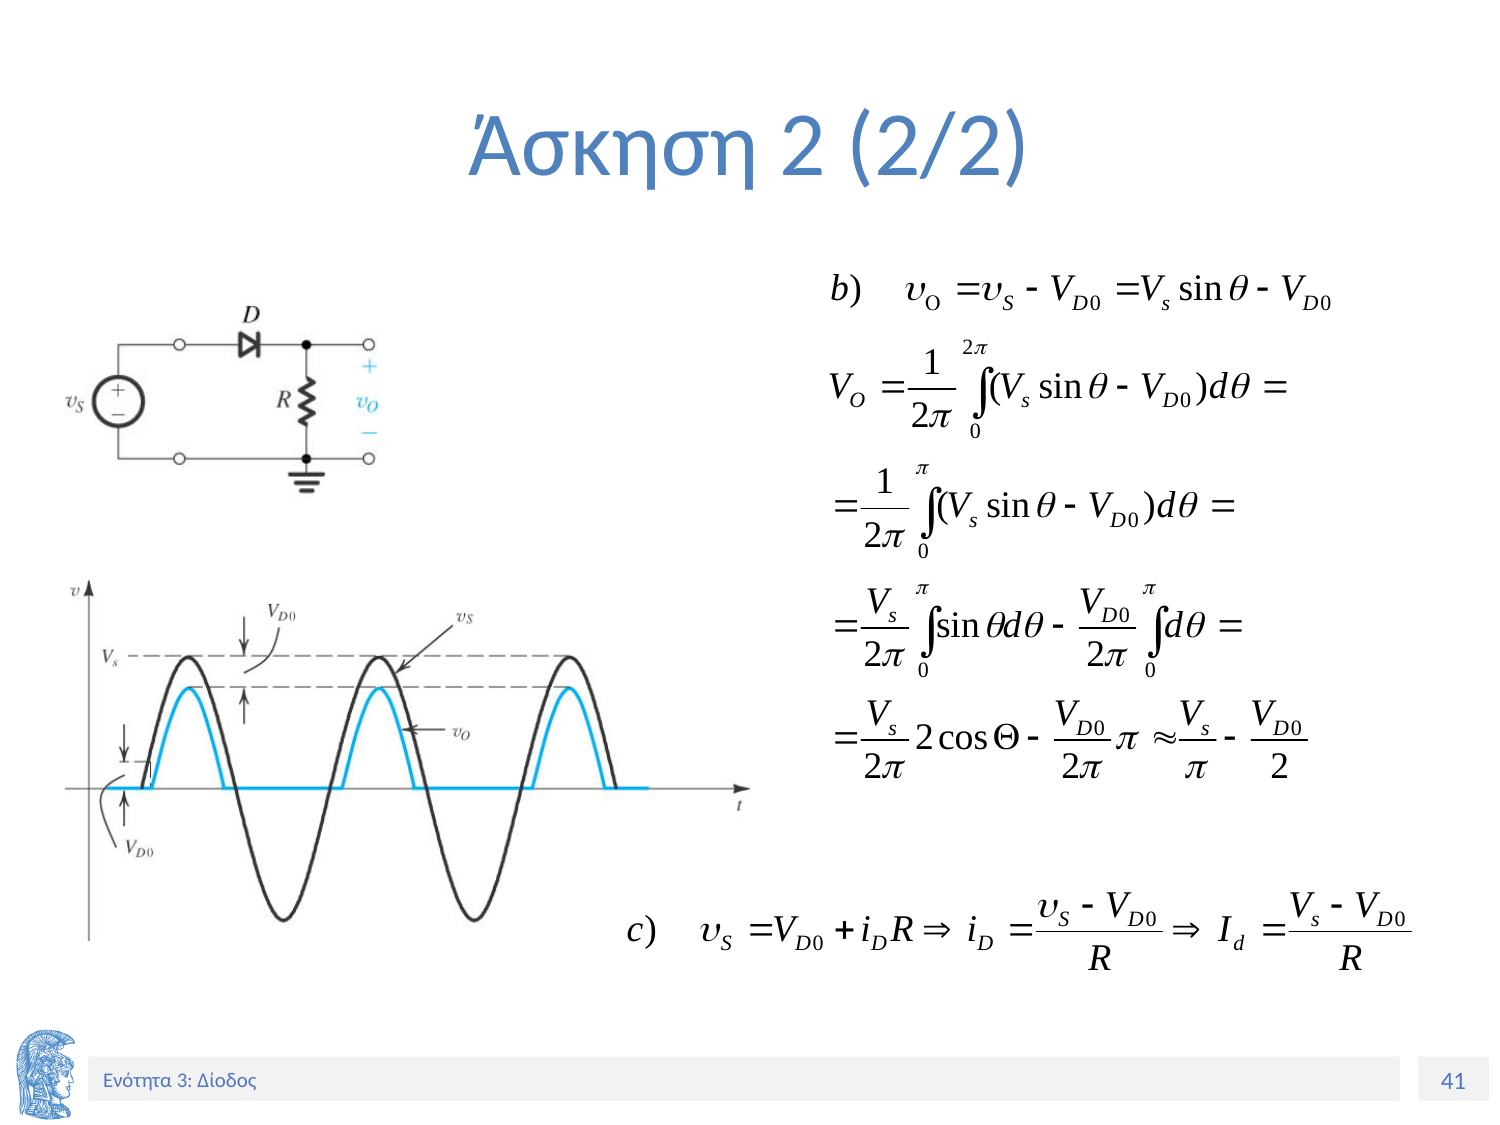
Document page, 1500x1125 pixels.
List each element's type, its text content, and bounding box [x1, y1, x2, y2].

title Άσκηση 2 (2/2) [75, 45, 1425, 233]
picture [64, 300, 380, 516]
picture [9, 1026, 81, 1120]
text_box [621, 881, 1419, 979]
picture [64, 578, 751, 941]
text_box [825, 248, 1337, 788]
